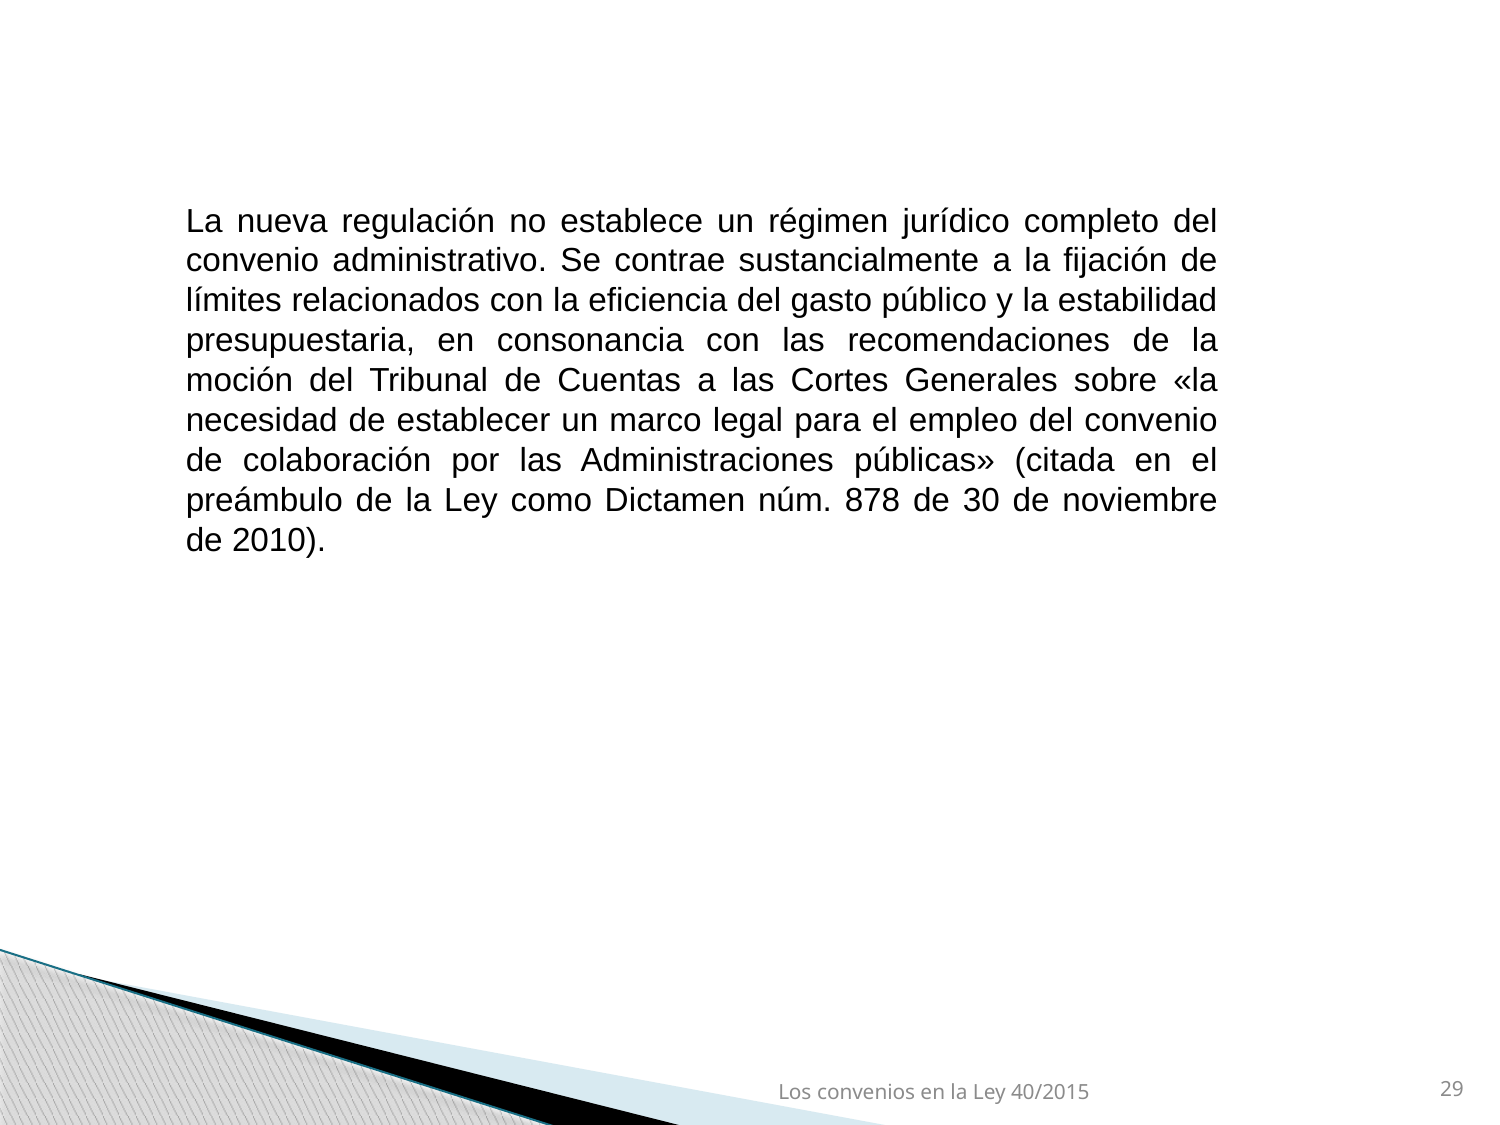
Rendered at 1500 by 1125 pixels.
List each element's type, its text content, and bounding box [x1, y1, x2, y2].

text_box La nueva regulación no establece un régimen jurídico completo del convenio administrativo. Se contrae sustancialmente a la fijación de límites relacionados con la eficiencia del gasto público y la estabilidad presupuestaria, en consonancia con las recomendaciones de la moción del Tribunal de Cuentas a las Cortes Generales sobre «la necesidad de establecer un marco legal para el empleo del convenio de colaboración por las Administraciones públicas» (citada en el preámbulo de la Ley como Dictamen núm. 878 de 30 de noviembre de 2010). [171, 191, 1235, 566]
footer Los convenios en la Ley 40/2015 [718, 1051, 1105, 1112]
slide_number 29 [1418, 1051, 1479, 1112]
